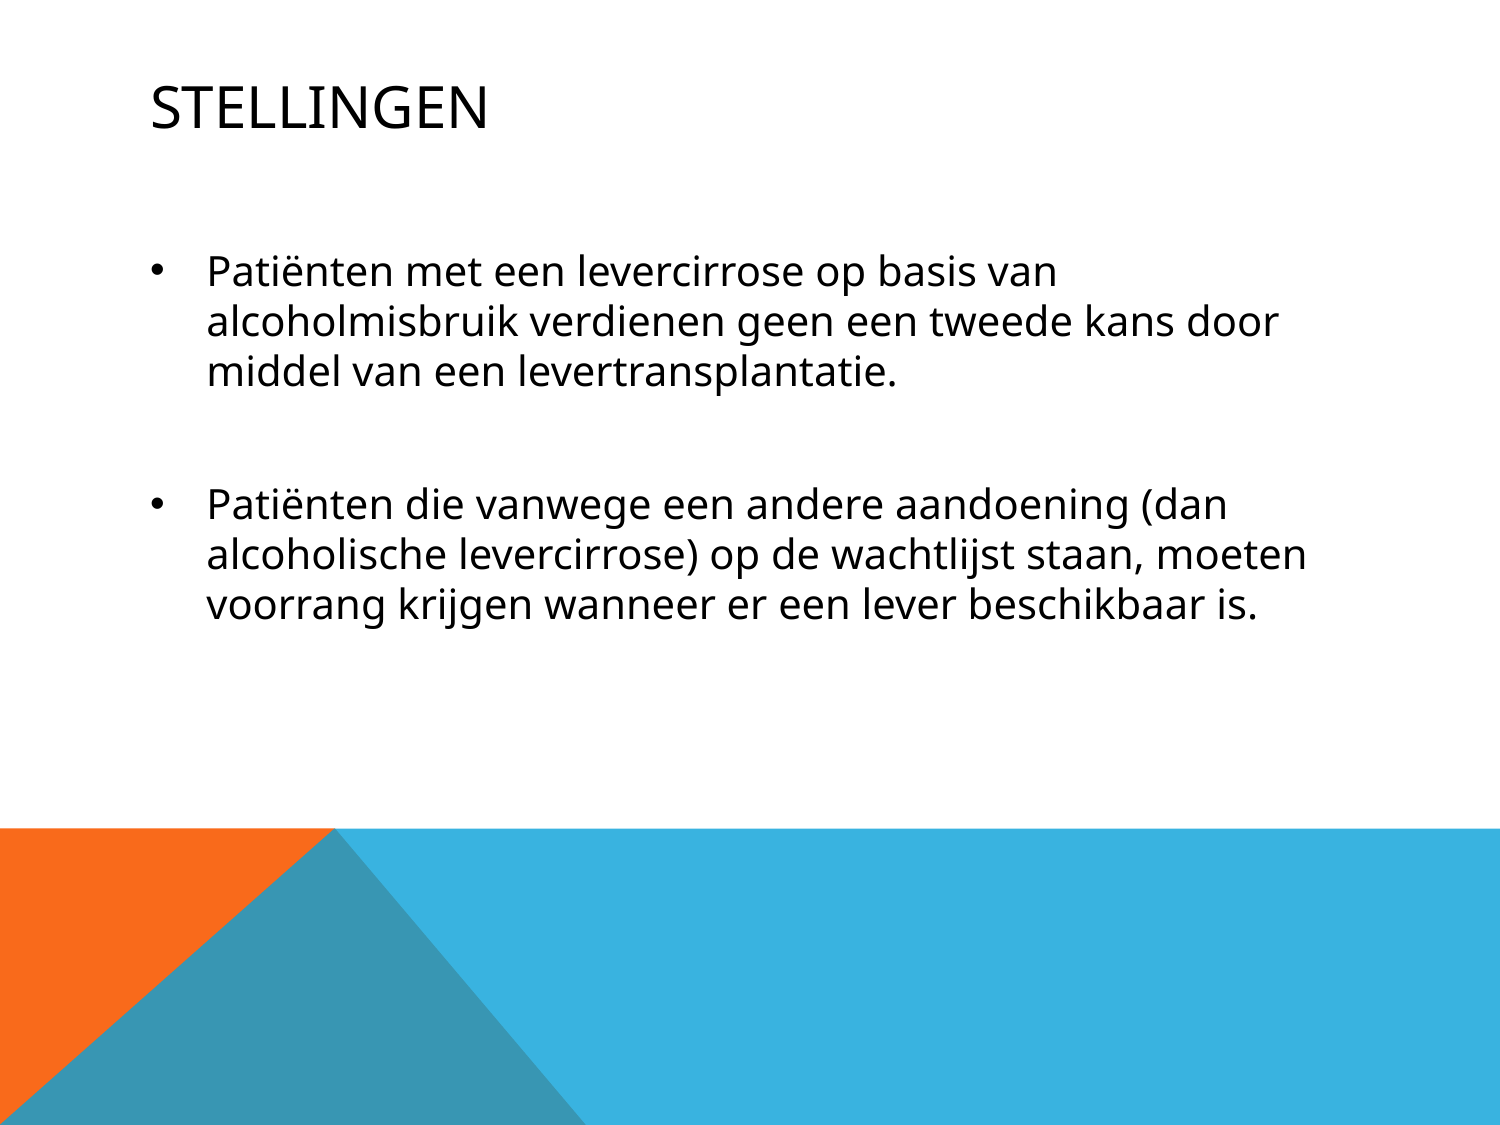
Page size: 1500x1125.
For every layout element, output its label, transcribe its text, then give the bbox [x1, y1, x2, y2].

title Stellingen [135, 60, 1369, 150]
list Patiënten met een levercirrose op basis van alcoholmisbruik verdienen geen een tweede kans door middel van een levertransplantatie. Patiënten die vanwege een andere aandoening (dan alcoholische levercirrose) op de wachtlijst staan, moeten voorrang krijgen wanneer er een lever beschikbaar is. [135, 180, 1369, 768]
